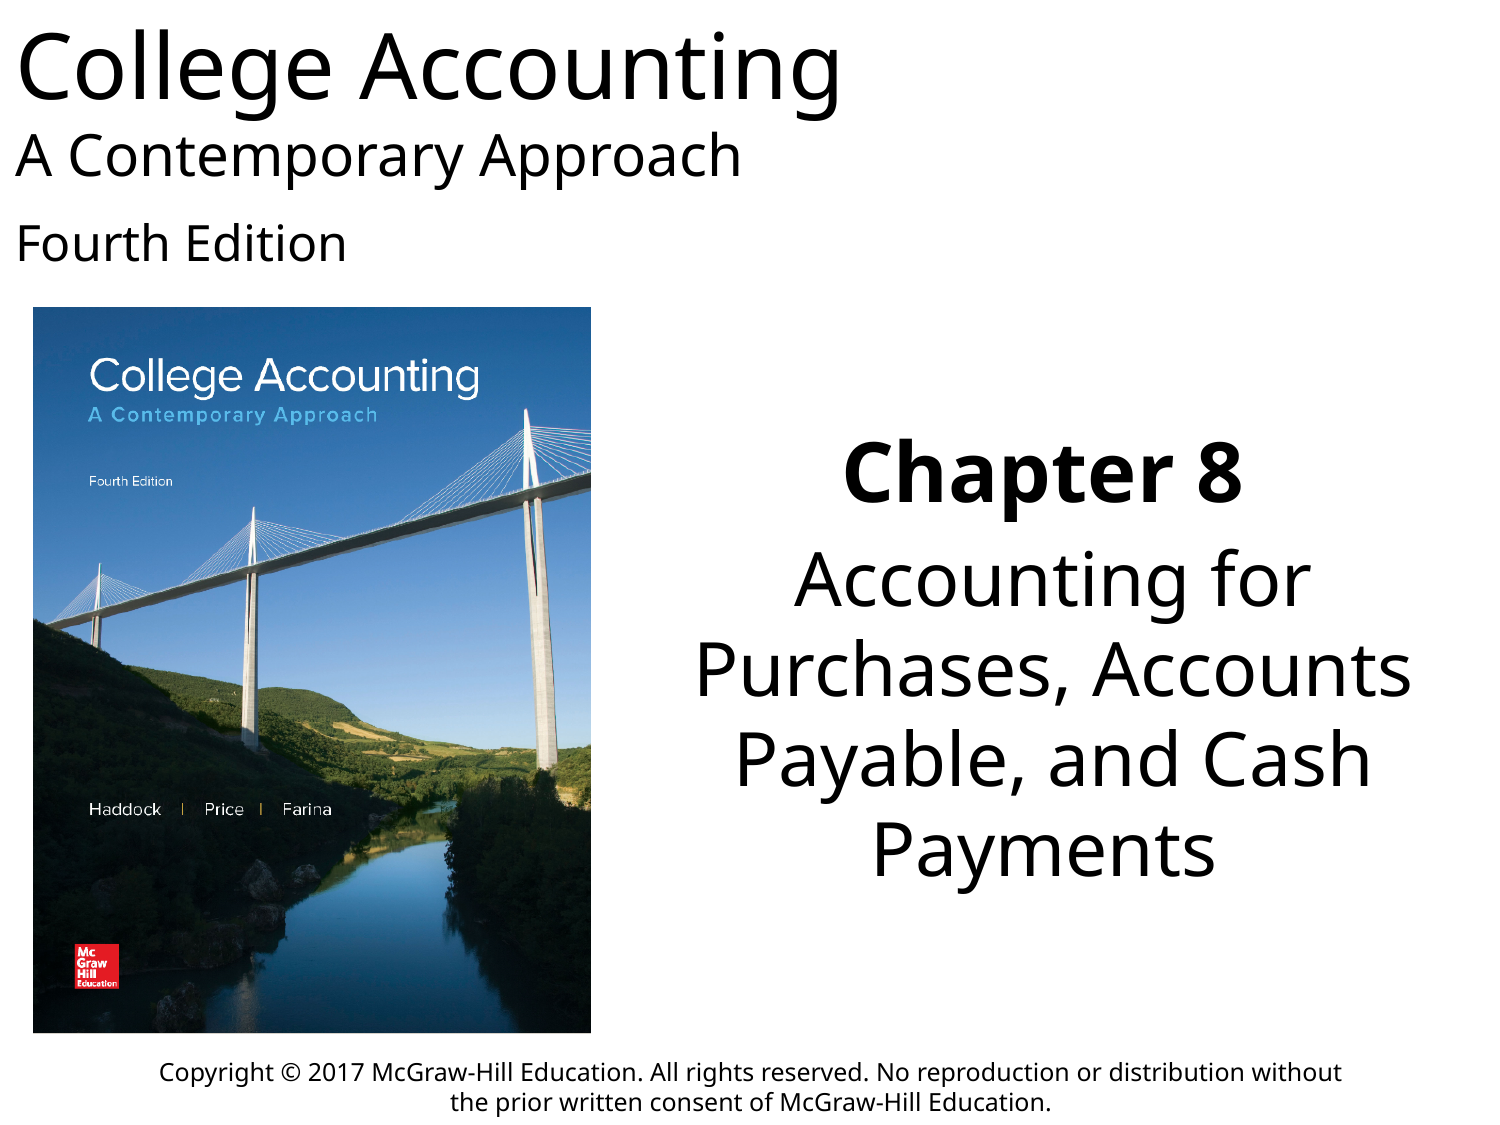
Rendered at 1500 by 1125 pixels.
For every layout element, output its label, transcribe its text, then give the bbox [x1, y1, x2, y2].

list Copyright © 2017 McGraw-Hill Education. All rights reserved. No reproduction or distribution without the prior written consent of McGraw-Hill Education. [125, 1049, 1378, 1123]
picture [33, 307, 591, 1034]
subtitle Chapter 8 Accounting for Purchases, Accounts Payable, and Cash Payments [649, 371, 1458, 940]
title College Accounting A Contemporary Approach [0, 2, 1500, 194]
list Fourth Edition [0, 203, 1500, 285]
